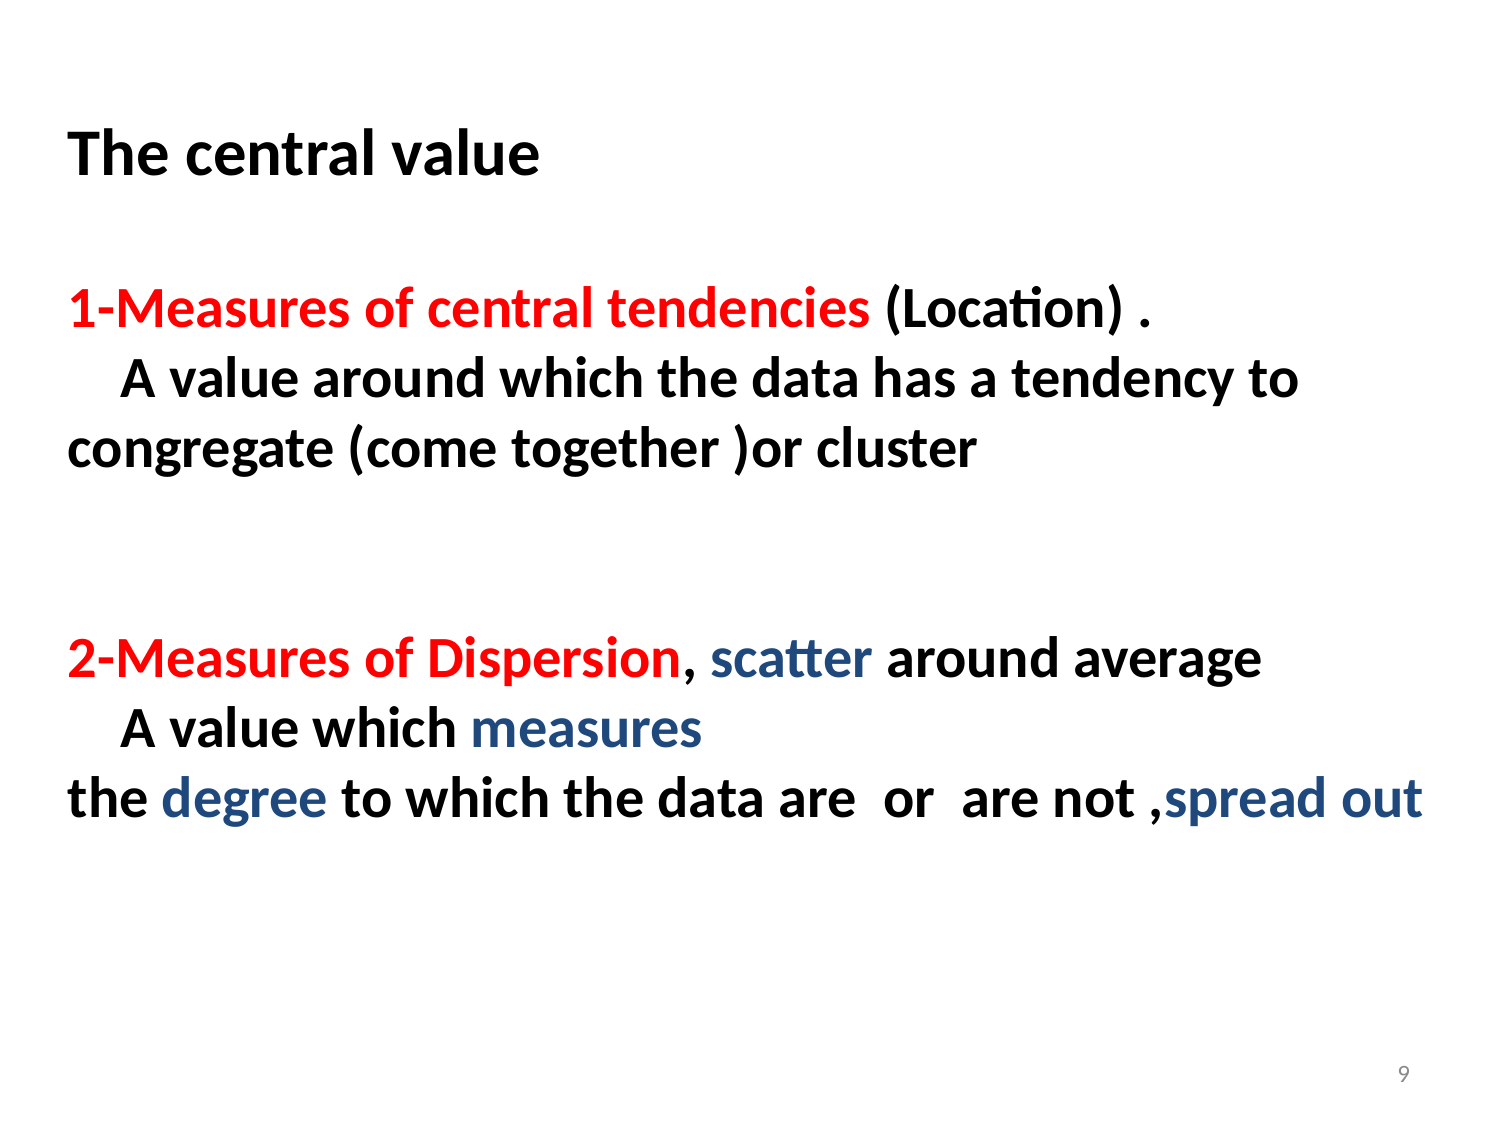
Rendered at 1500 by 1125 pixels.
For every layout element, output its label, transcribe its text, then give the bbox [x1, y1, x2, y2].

slide_number 9 [1074, 1042, 1425, 1103]
text_box The central value 1-Measures of central tendencies (Location) . A value around which the data has a tendency to congregate (come together )or cluster 2-Measures of Dispersion, scatter around average A value which measures the degree to which the data are or are not ,spread out [53, 101, 1459, 837]
